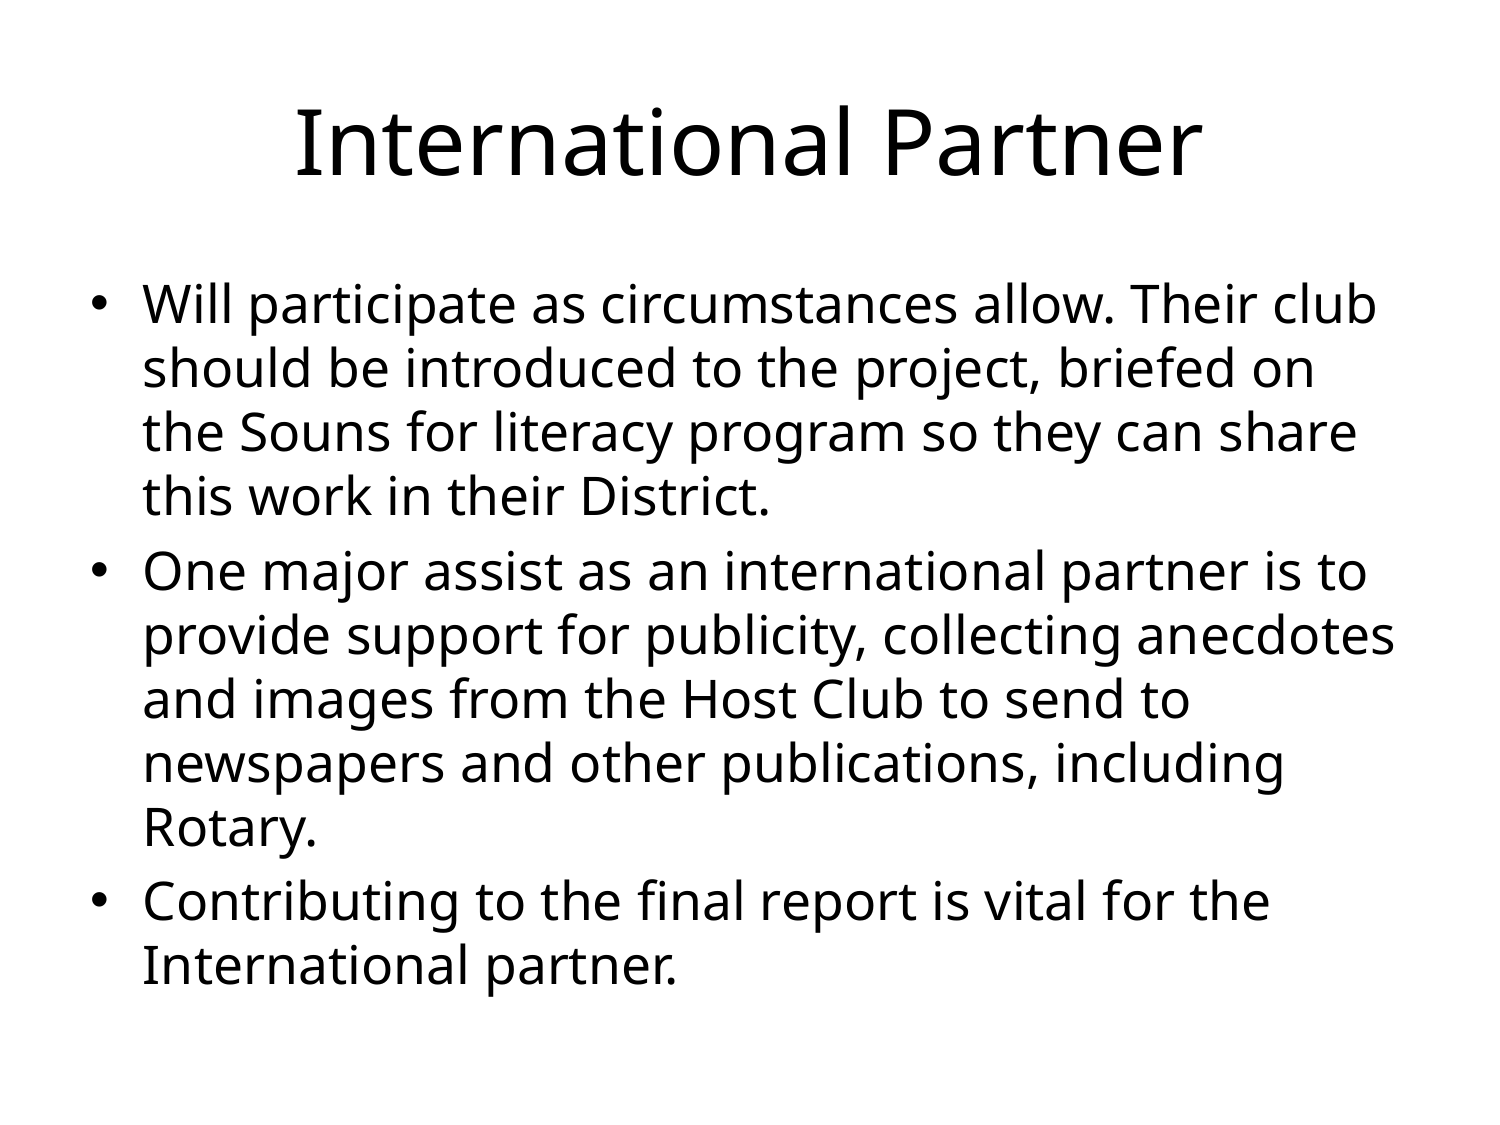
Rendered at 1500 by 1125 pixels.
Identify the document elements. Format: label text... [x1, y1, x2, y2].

list Will participate as circumstances allow. Their club should be introduced to the project, briefed on the Souns for literacy program so they can share this work in their District. One major assist as an international partner is to provide support for publicity, collecting anecdotes and images from the Host Club to send to newspapers and other publications, including Rotary. Contributing to the final report is vital for the International partner. [75, 262, 1425, 1005]
title International Partner [75, 45, 1425, 233]
